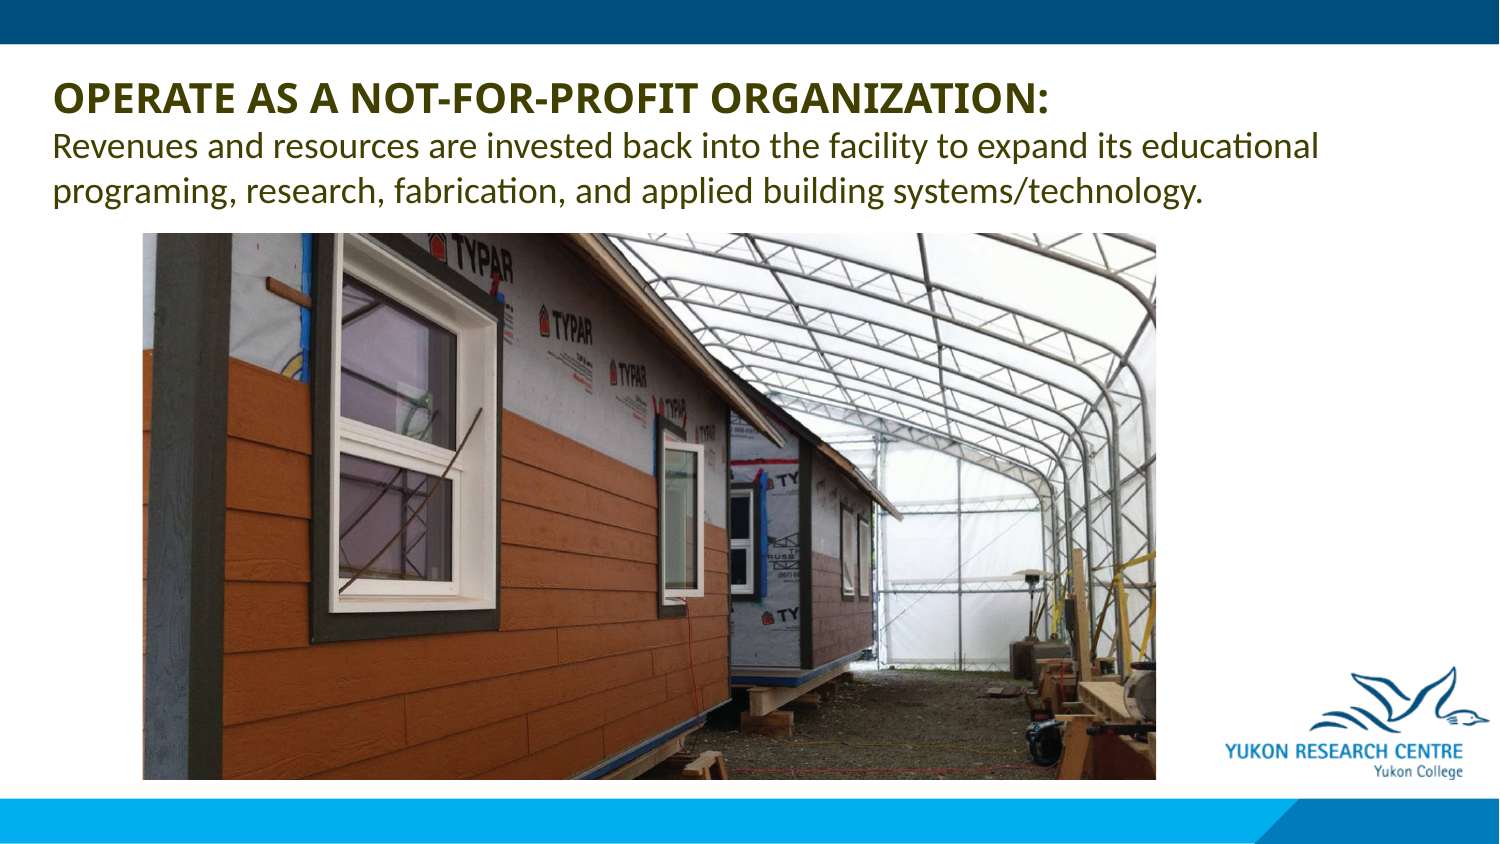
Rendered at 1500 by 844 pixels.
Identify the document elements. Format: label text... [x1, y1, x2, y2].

text_box OPERATE AS A NOT-FOR-PROFIT ORGANIZATION: Revenues and resources are invested back into the facility to expand its educational programing, research, fabrication, and applied building systems/technology. [37, 63, 1404, 219]
picture [0, 0, 1499, 799]
